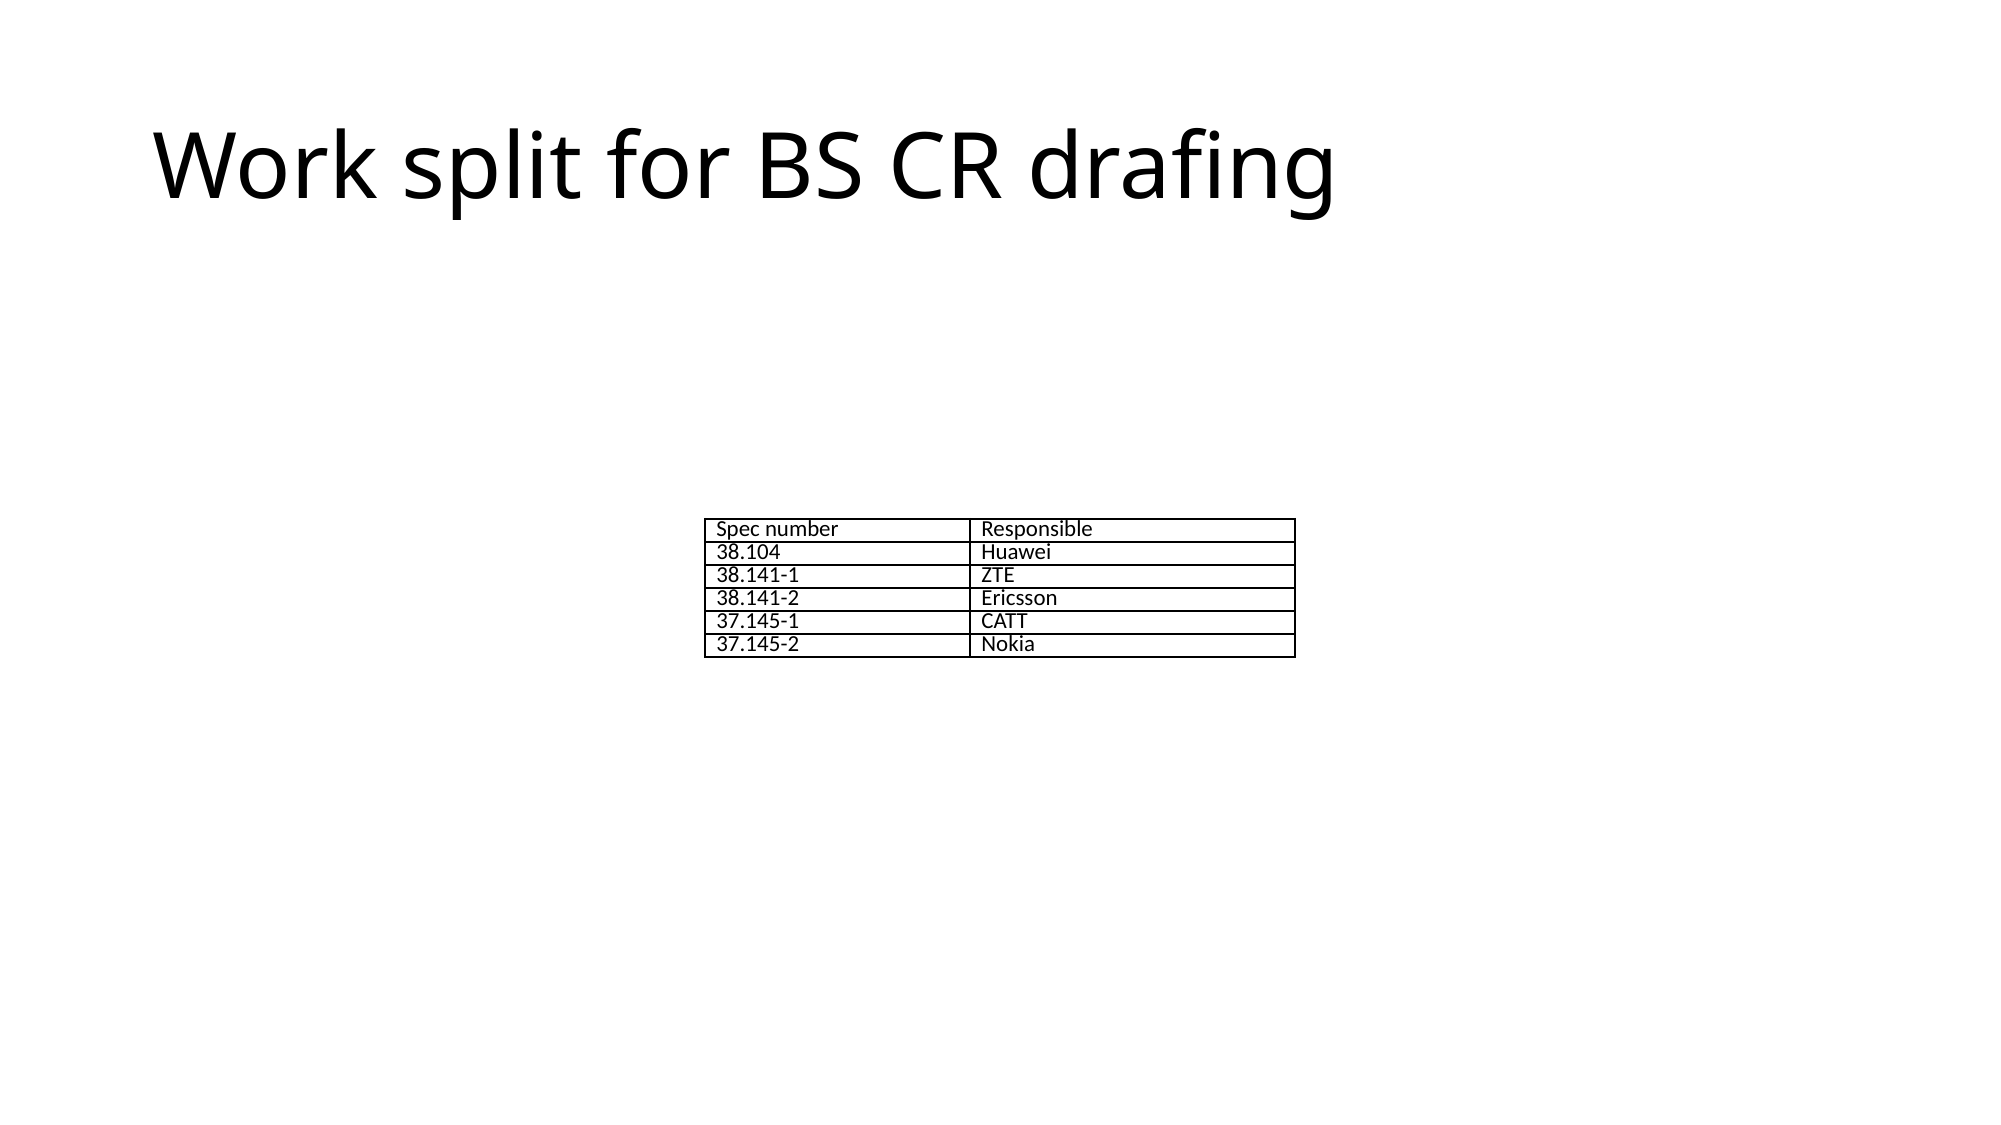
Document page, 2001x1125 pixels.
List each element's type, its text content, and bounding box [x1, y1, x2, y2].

table_header Spec number [706, 520, 969, 541]
title Work split for BS CR drafing [137, 59, 1863, 278]
table_cell 37.145-2 [706, 635, 969, 656]
table_cell Ericsson [971, 589, 1294, 610]
table_header Responsible [971, 520, 1294, 541]
table_cell CATT [971, 612, 1294, 633]
table_cell 38.141-2 [706, 589, 969, 610]
table_cell ZTE [971, 566, 1294, 587]
table_cell Nokia [971, 635, 1294, 656]
table_cell 38.141-1 [706, 566, 969, 587]
table_cell 37.145-1 [706, 612, 969, 633]
table_cell Huawei [971, 543, 1294, 564]
table_cell 38.104 [706, 543, 969, 564]
